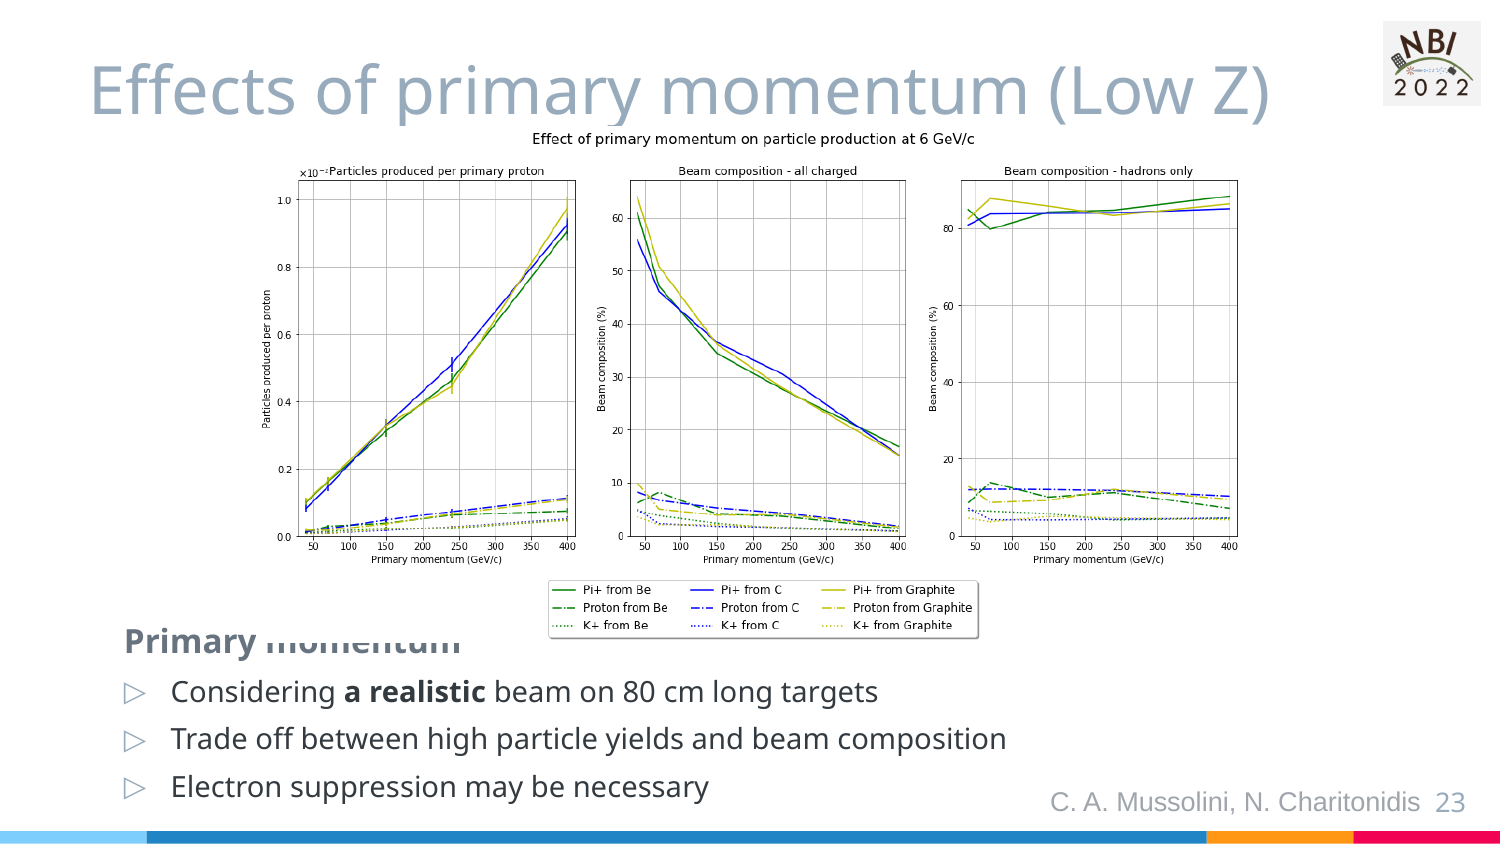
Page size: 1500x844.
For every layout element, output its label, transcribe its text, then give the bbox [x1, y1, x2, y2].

picture [256, 126, 1244, 643]
footer C. A. Mussolini, N. Charitonidis [1001, 772, 1470, 825]
picture [1382, 20, 1482, 106]
title Effects of primary momentum (Low Z) [73, 0, 1500, 143]
slide_number 23 [1391, 770, 1482, 822]
text_box Primary momentum Considering a realistic beam on 80 cm long targets Trade off between high particle yields and beam composition Electron suppression may be necessary [108, 605, 1247, 844]
